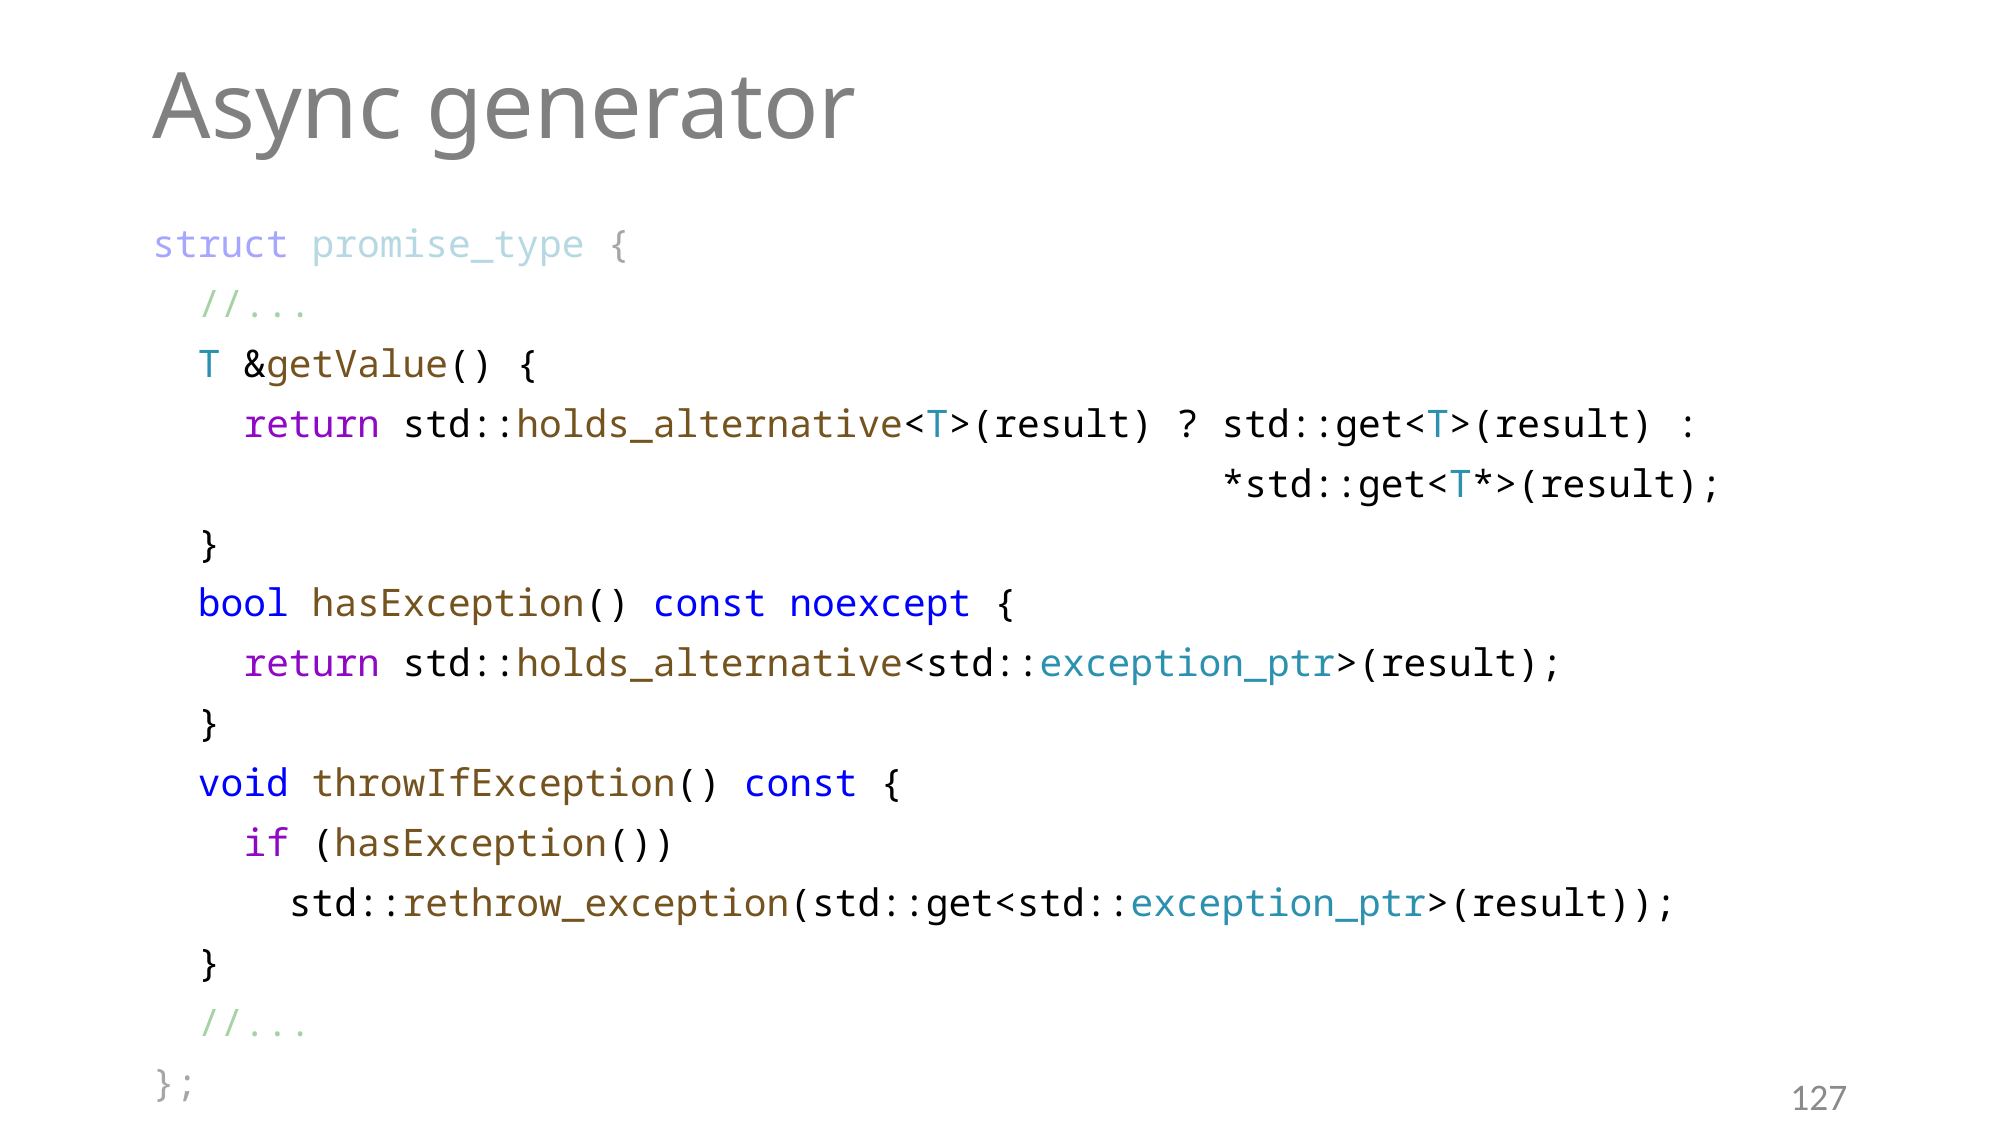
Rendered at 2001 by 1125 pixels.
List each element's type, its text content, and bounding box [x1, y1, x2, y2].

slide_number 127 [1412, 1065, 1863, 1125]
list struct promise_type { //... T &getValue() { return std::holds_alternative<T>(result) ? std::get<T>(result) : *std::get<T*>(result); } bool hasException() const noexcept { return std::holds_alternative<std::exception_ptr>(result); } void throwIfException() const { if (hasException()) std::rethrow_exception(std::get<std::exception_ptr>(result)); } //... }; [137, 217, 1863, 1125]
title Async generator [137, 0, 1863, 217]
